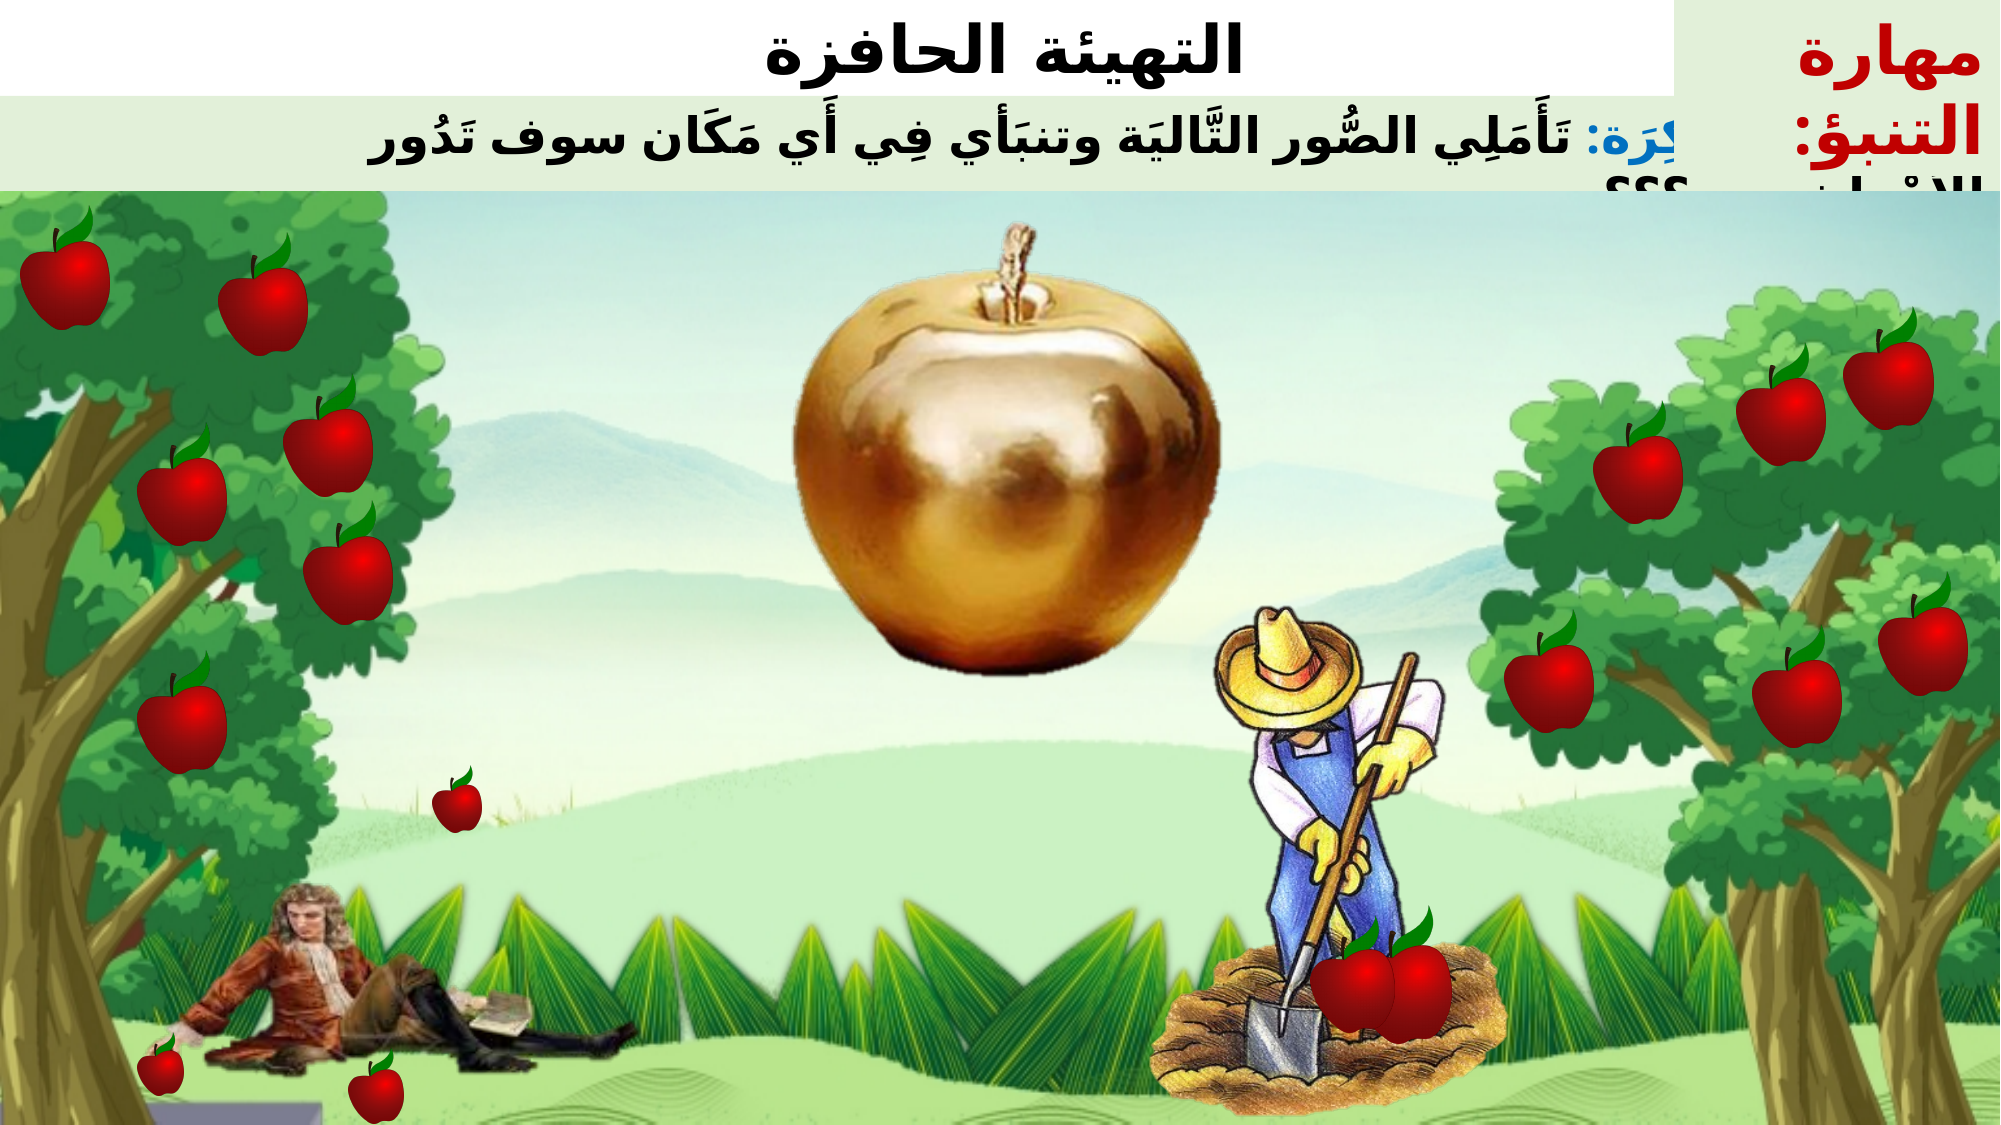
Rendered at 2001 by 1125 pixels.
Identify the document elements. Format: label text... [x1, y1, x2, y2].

text_box طَالِبَتِي المُفَكِرَة: تَأَمَلِي الصُّور التَّاليَة وتنبَأي فِي أَي مَكَان سوف تَدُور الأَحْدِاث ... ؟؟؟ [0, 95, 2000, 191]
picture [0, 191, 2000, 1125]
text_box التهيئة الحافزة [748, 0, 1264, 95]
text_box مهارة التنبؤ: [1674, 0, 2000, 176]
